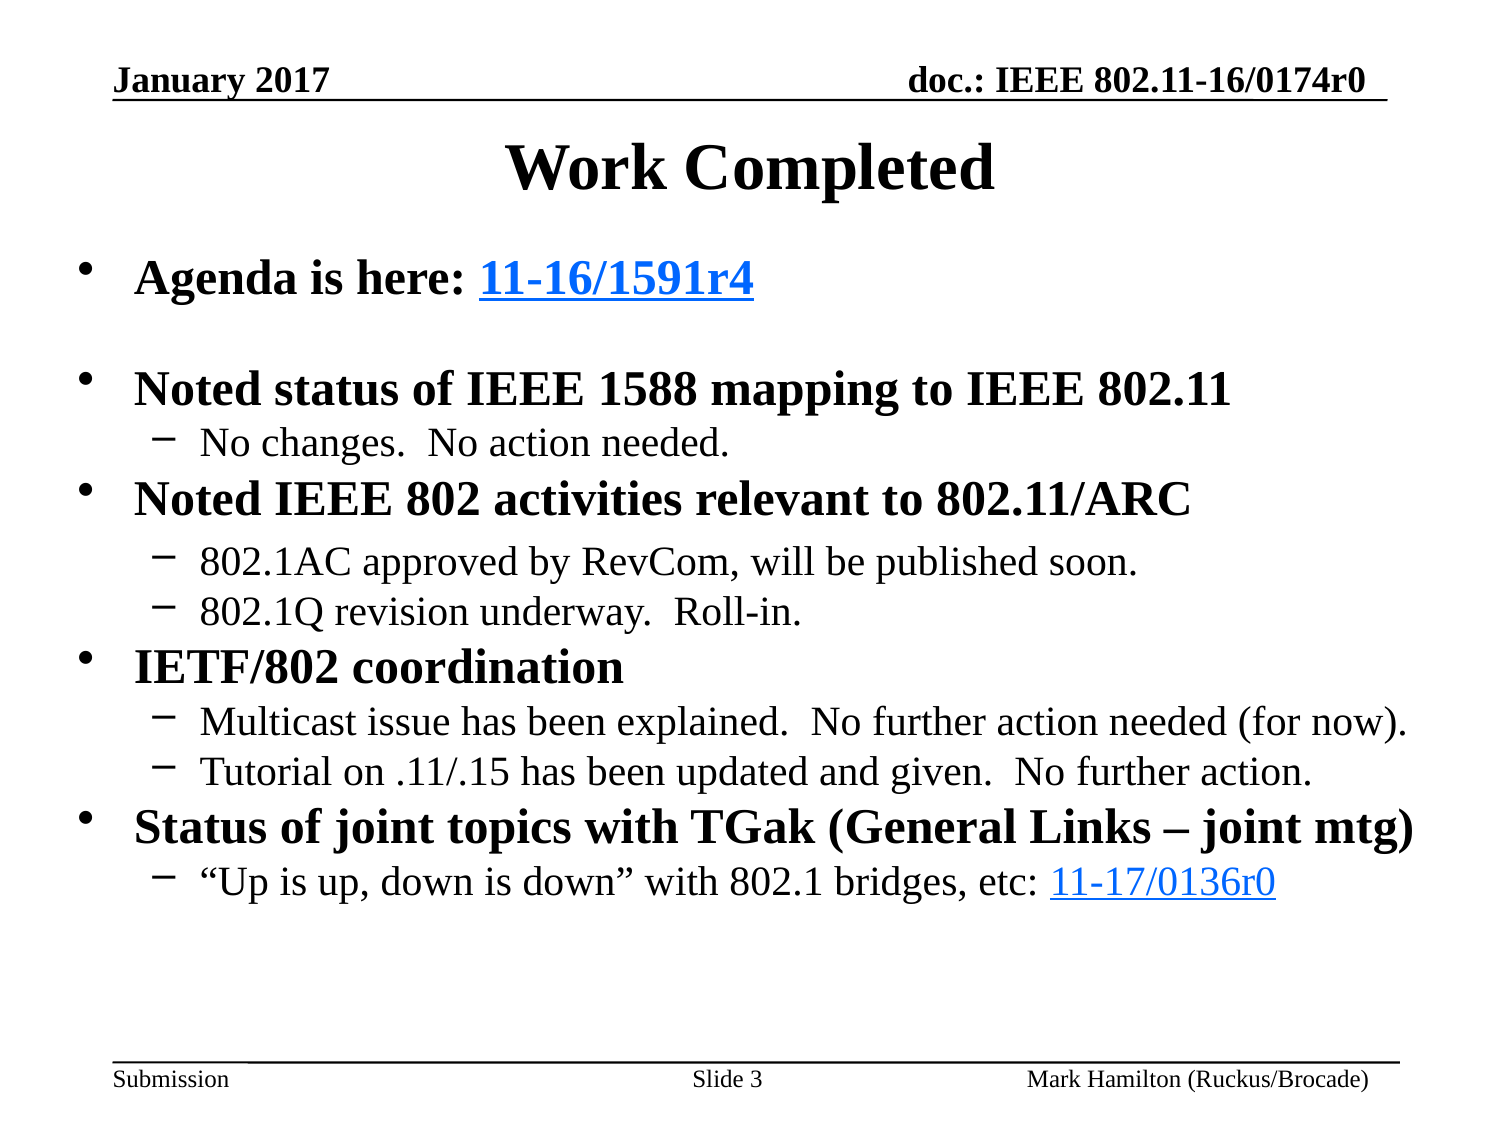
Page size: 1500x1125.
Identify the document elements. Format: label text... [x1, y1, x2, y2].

list Agenda is here: 11-16/1591r4 Noted status of IEEE 1588 mapping to IEEE 802.11 No changes. No action needed. Noted IEEE 802 activities relevant to 802.11/ARC 802.1AC approved by RevCom, will be published soon. 802.1Q revision underway. Roll-in. IETF/802 coordination Multicast issue has been explained. No further action needed (for now). Tutorial on .11/.15 has been updated and given. No further action. Status of joint topics with TGak (General Links – joint mtg) “Up is up, down is down” with 802.1 bridges, etc: 11-17/0136r0 [62, 237, 1438, 1063]
title Work Completed [112, 112, 1388, 213]
